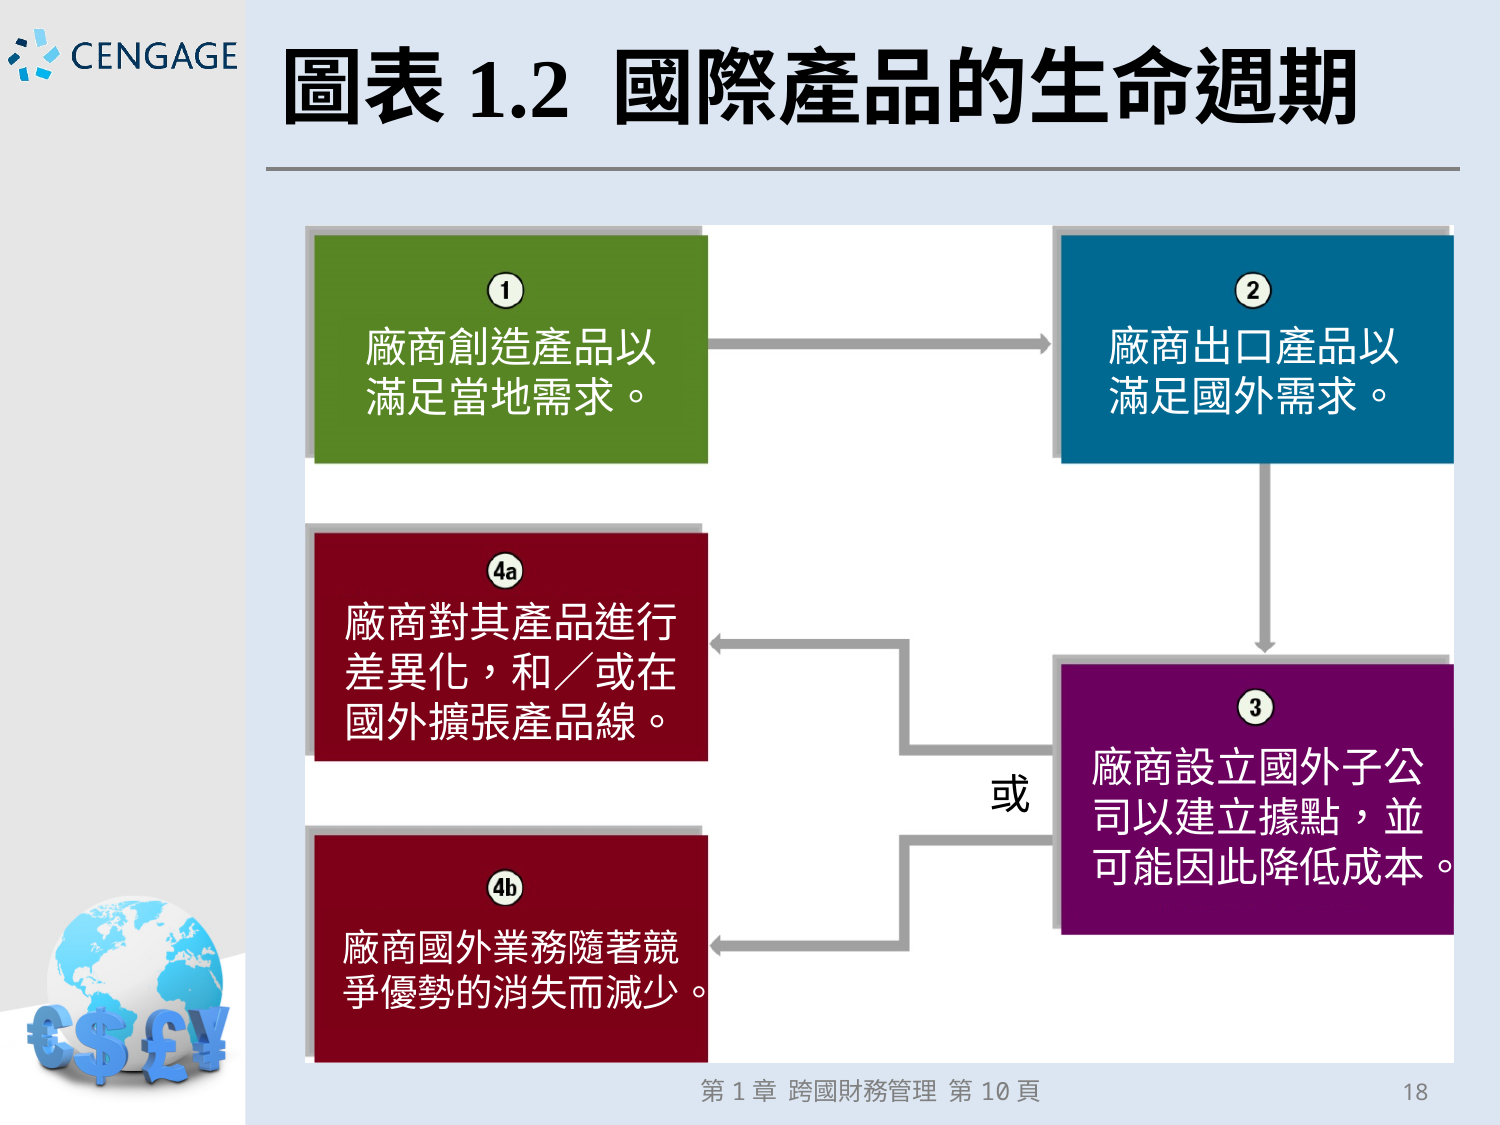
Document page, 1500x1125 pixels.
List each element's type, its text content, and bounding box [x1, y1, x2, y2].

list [305, 225, 1454, 1064]
title 圖表1.2 國際產品的生命週期 [265, 0, 1461, 169]
picture [0, 0, 246, 1125]
text_box 第1章 跨國財務管理 第10頁 [685, 1071, 1057, 1113]
slide_number 18 [1387, 1070, 1488, 1121]
